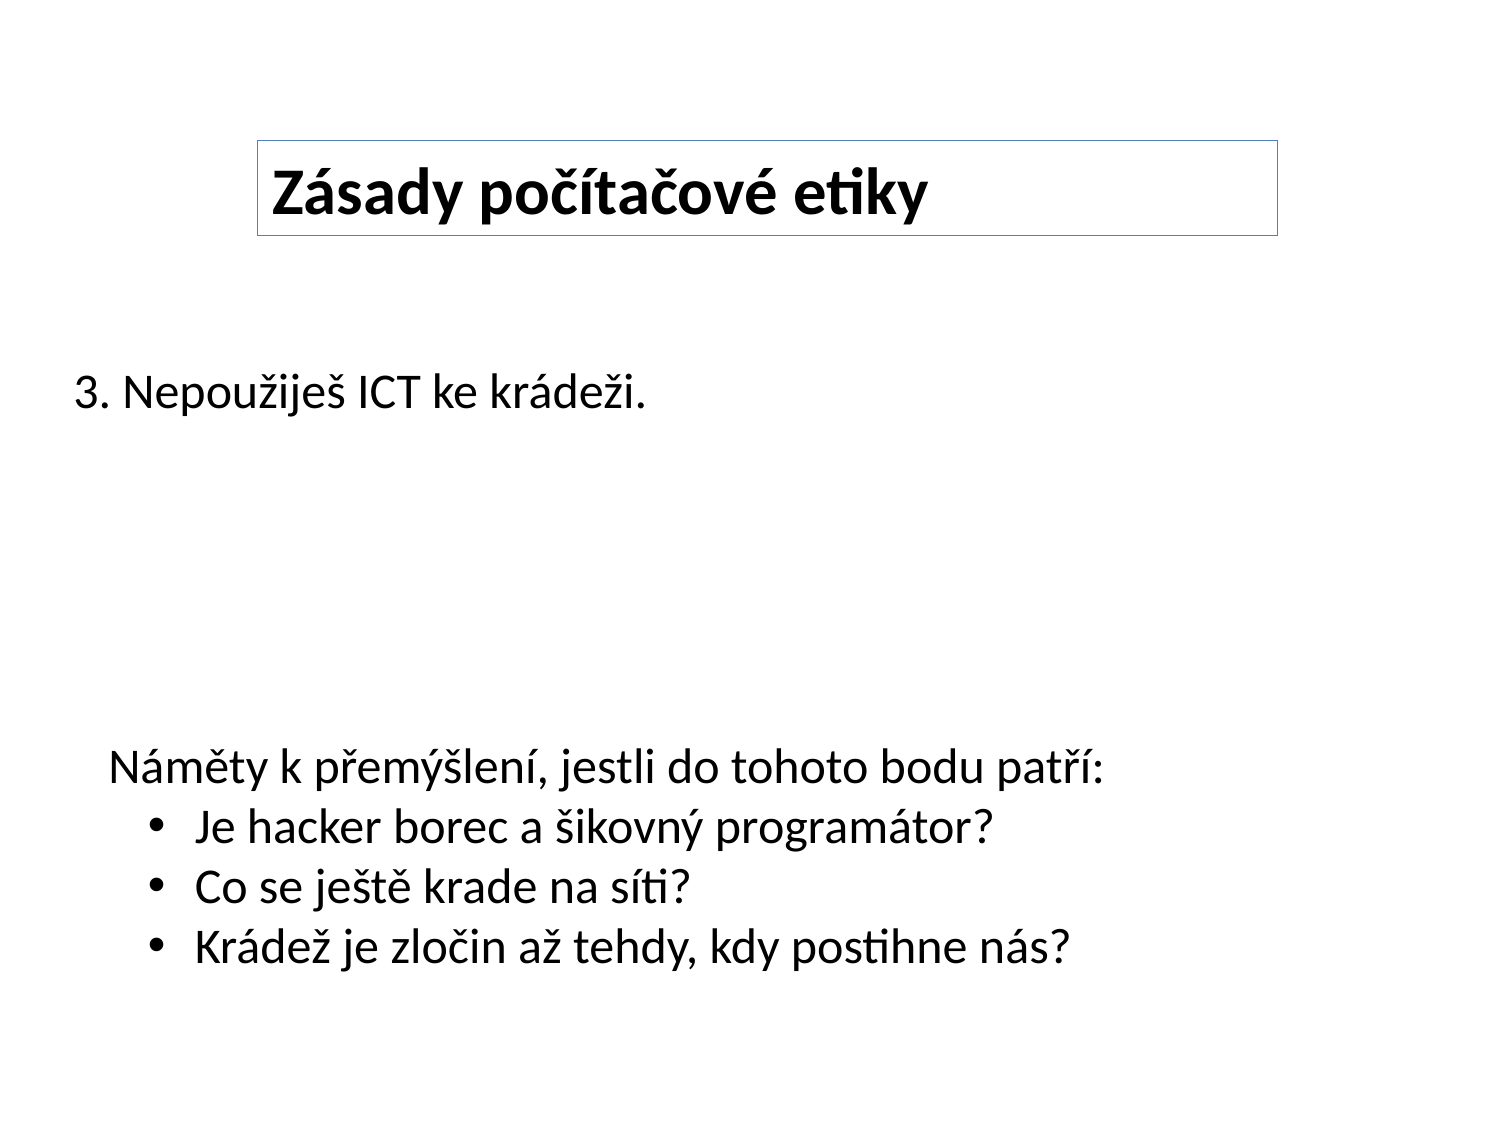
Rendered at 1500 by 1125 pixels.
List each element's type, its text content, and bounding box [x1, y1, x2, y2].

text_box Zásady počítačové etiky [257, 140, 1278, 236]
text_box 3. Nepoužiješ ICT ke krádeži. [58, 351, 1407, 427]
text_box Náměty k přemýšlení, jestli do tohoto bodu patří: Je hacker borec a šikovný programátor? Co se ještě krade na síti? Krádež je zločin až tehdy, kdy postihne nás? [93, 726, 1149, 982]
